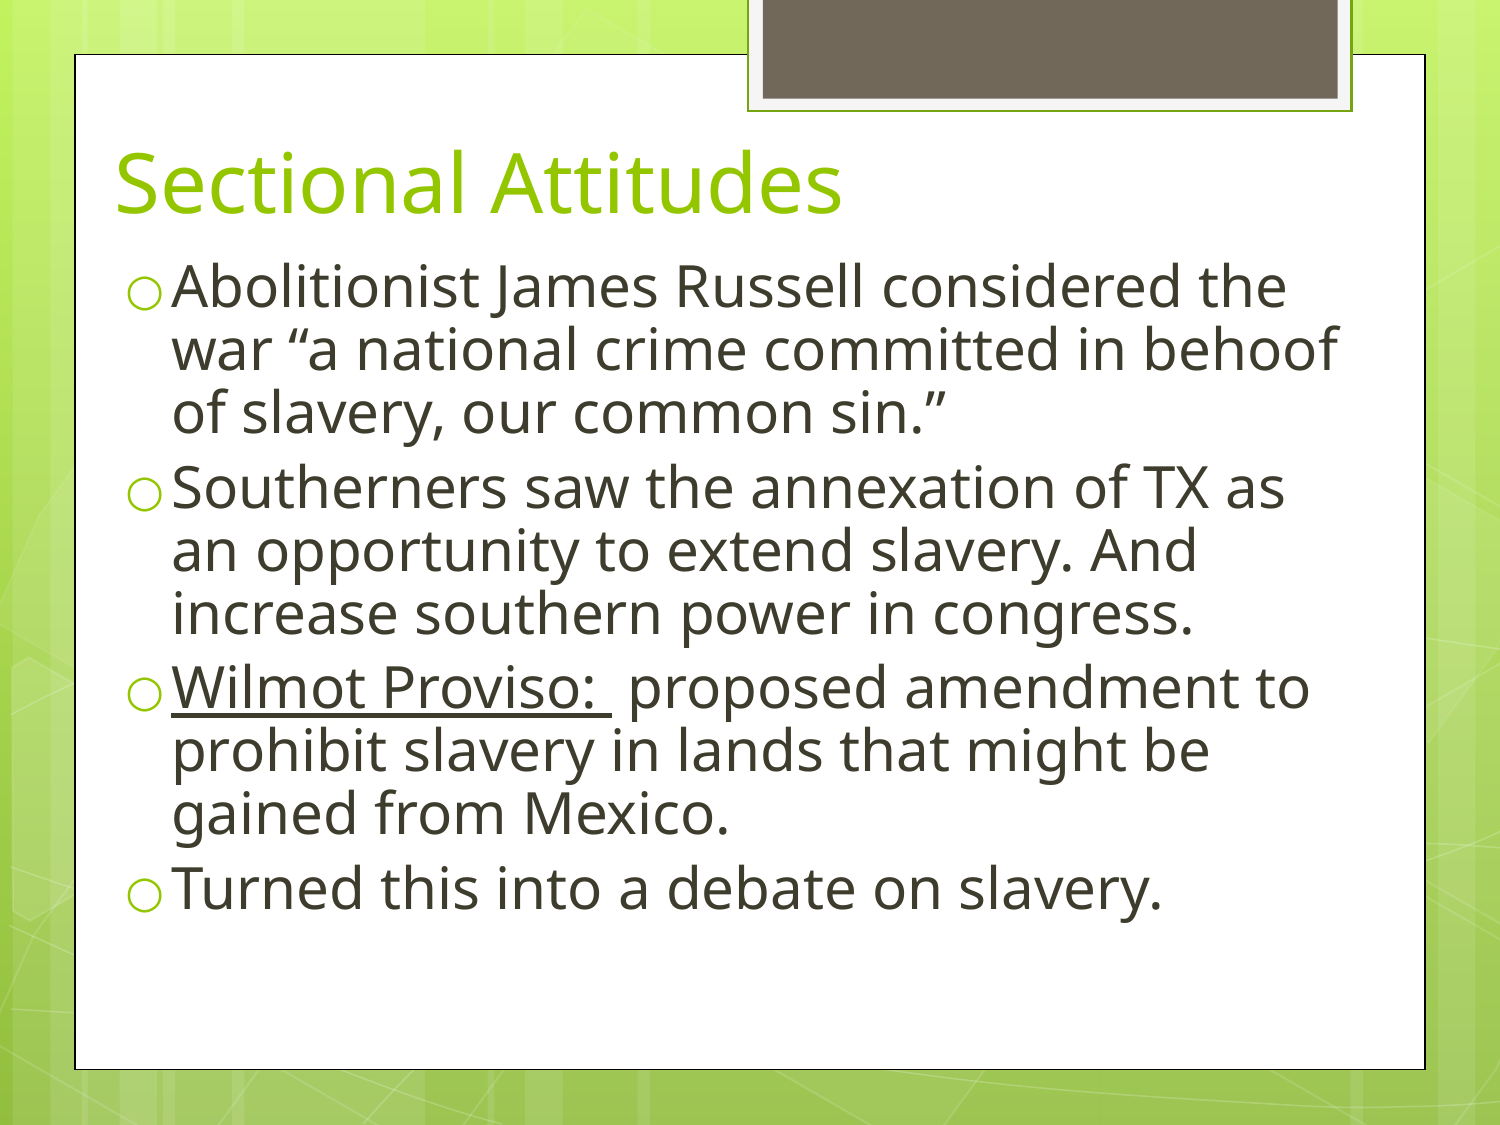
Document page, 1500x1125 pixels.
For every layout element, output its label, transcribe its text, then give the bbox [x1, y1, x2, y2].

title Sectional Attitudes [99, 50, 1253, 238]
list Abolitionist James Russell considered the war “a national crime committed in behoof of slavery, our common sin.” Southerners saw the annexation of TX as an opportunity to extend slavery. And increase southern power in congress. Wilmot Proviso: proposed amendment to prohibit slavery in lands that might be gained from Mexico. Turned this into a debate on slavery. [99, 249, 1375, 1000]
